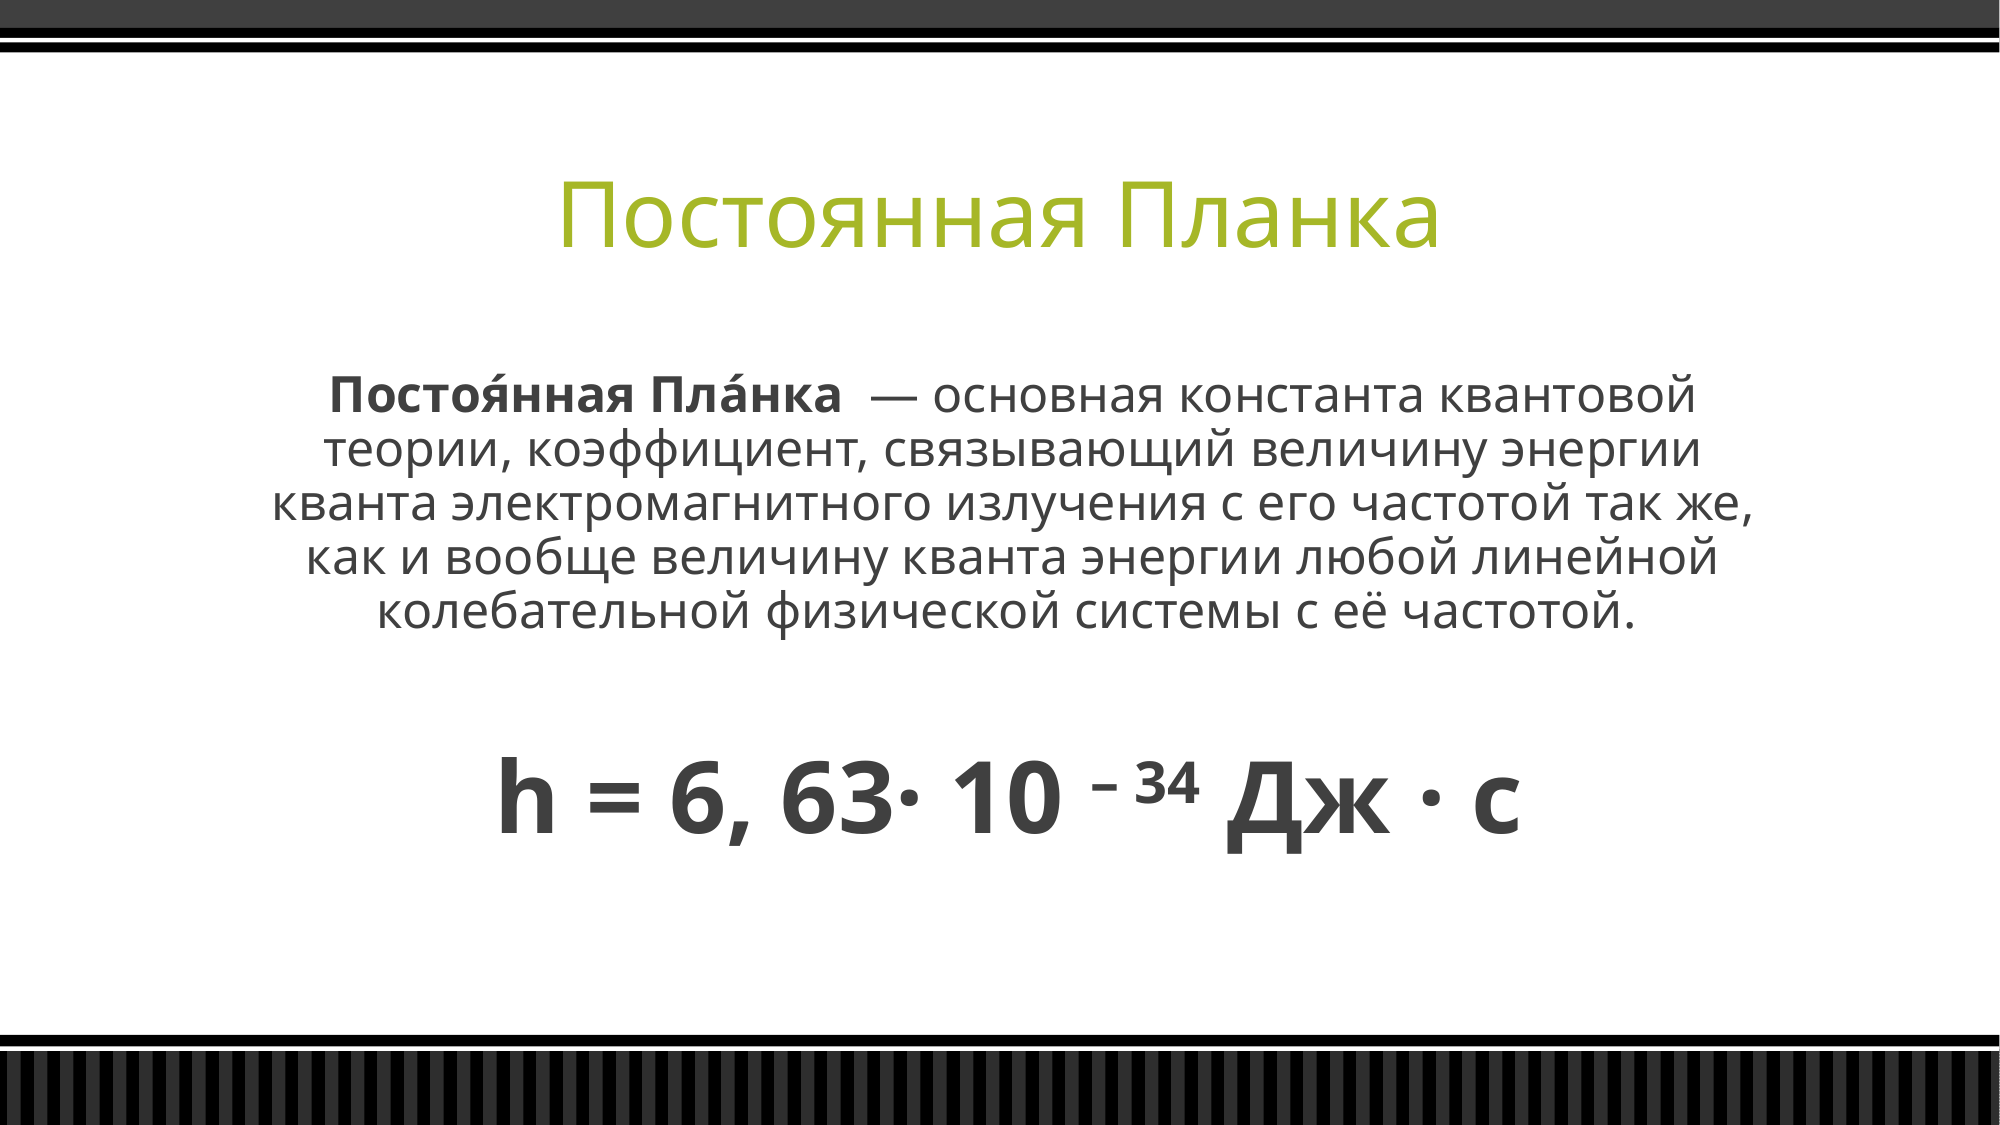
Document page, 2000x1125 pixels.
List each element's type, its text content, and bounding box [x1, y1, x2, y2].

title Постоянная Планка [249, 99, 1750, 275]
text_box h = 6, 63· 10 – 34 Дж · c [306, 739, 1712, 917]
text_box Постоя́нная Пла́нка — основная константа квантовой теории, коэффициент, связывающий величину энергии кванта электромагнитного излучения с его частотой так же, как и вообще величину кванта энергии любой линейной колебательной физической системы с её частотой. [251, 361, 1776, 647]
